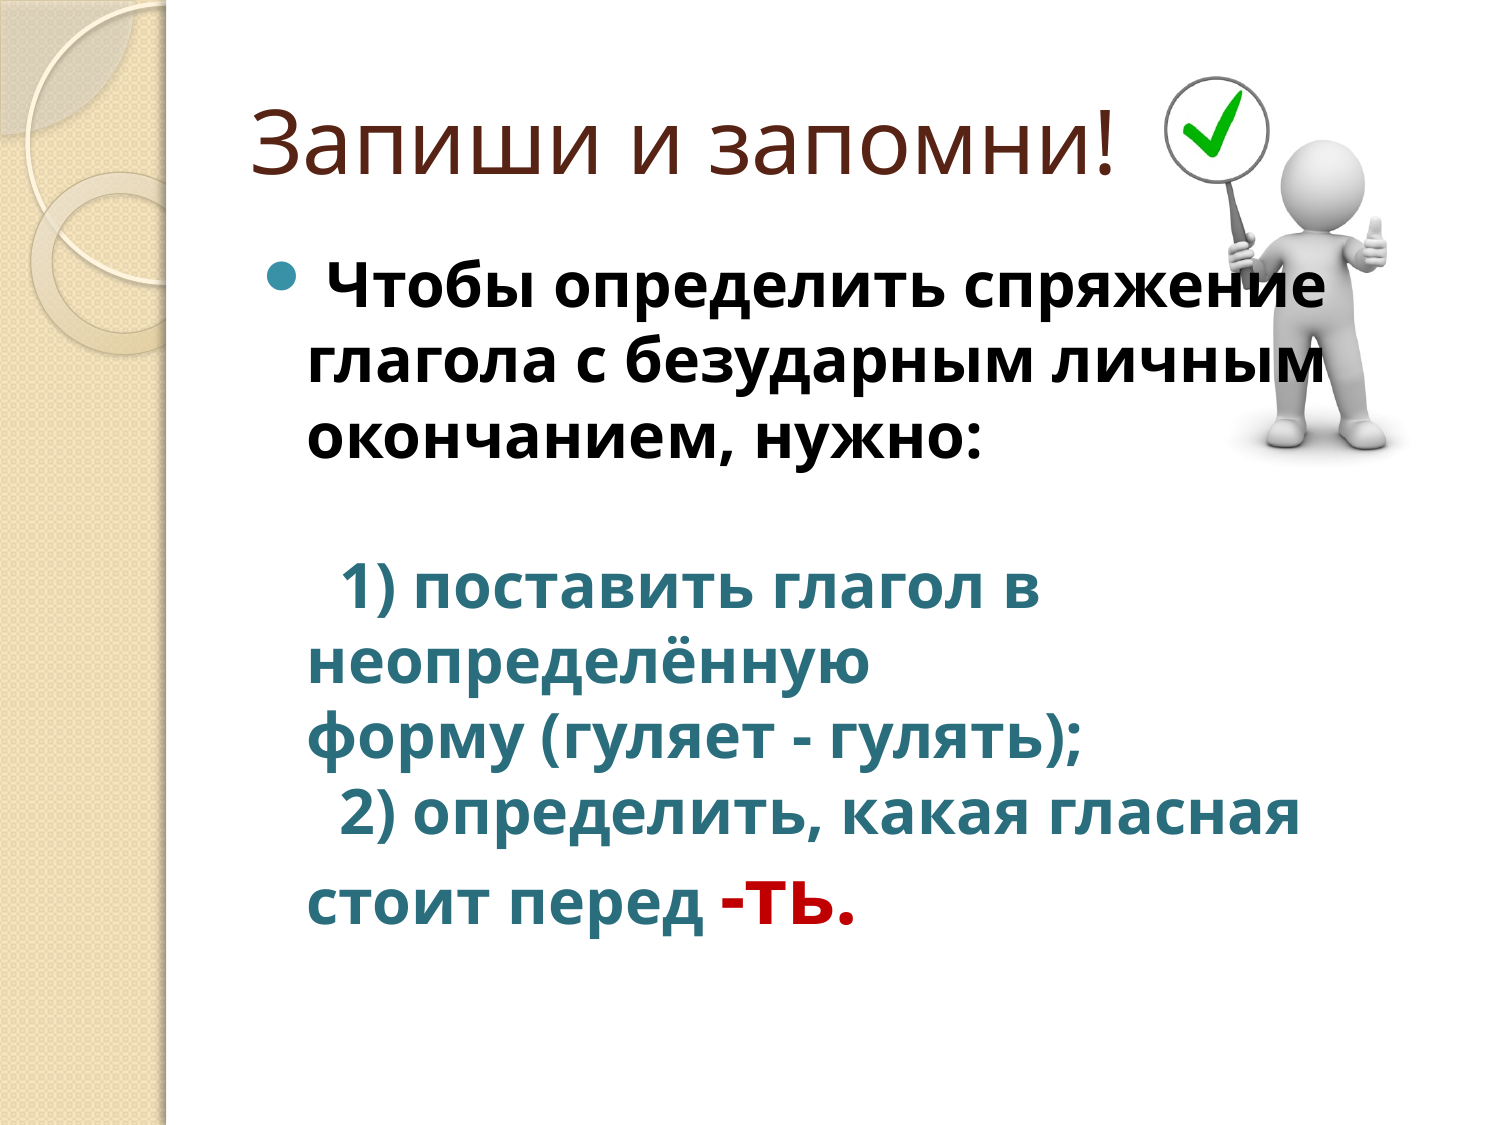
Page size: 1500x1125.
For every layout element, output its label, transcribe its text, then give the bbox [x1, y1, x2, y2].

list Чтобы определить спряжение глагола с безударным личным окончанием, нужно: 1) поставить глагол в неопределённую форму (гуляет - гулять); 2) определить, какая гласная стоит перед -ть. [235, 237, 1466, 1025]
picture [1136, 58, 1468, 501]
title Запиши и запомни! [235, 45, 1466, 233]
